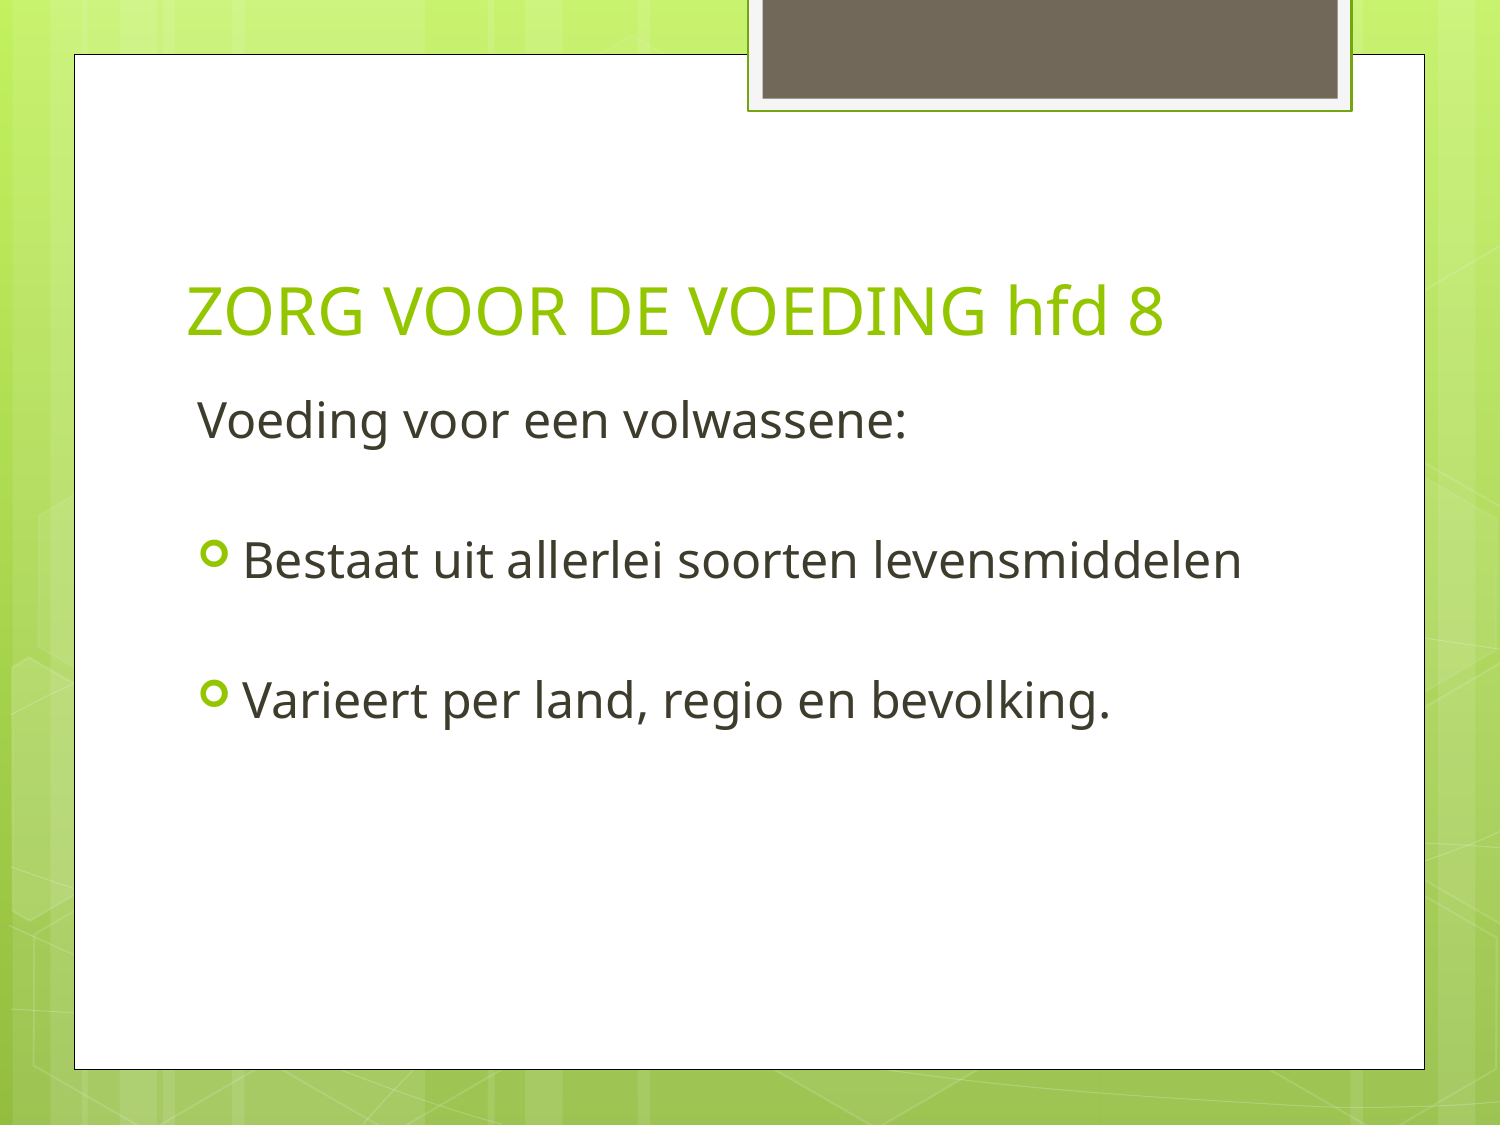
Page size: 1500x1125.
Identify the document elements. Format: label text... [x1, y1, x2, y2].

title ZORG VOOR DE VOEDING hfd 8 [171, 168, 1324, 357]
list Voeding voor een volwassene: Bestaat uit allerlei soorten levensmiddelen Varieert per land, regio en bevolking. [171, 381, 1283, 957]
